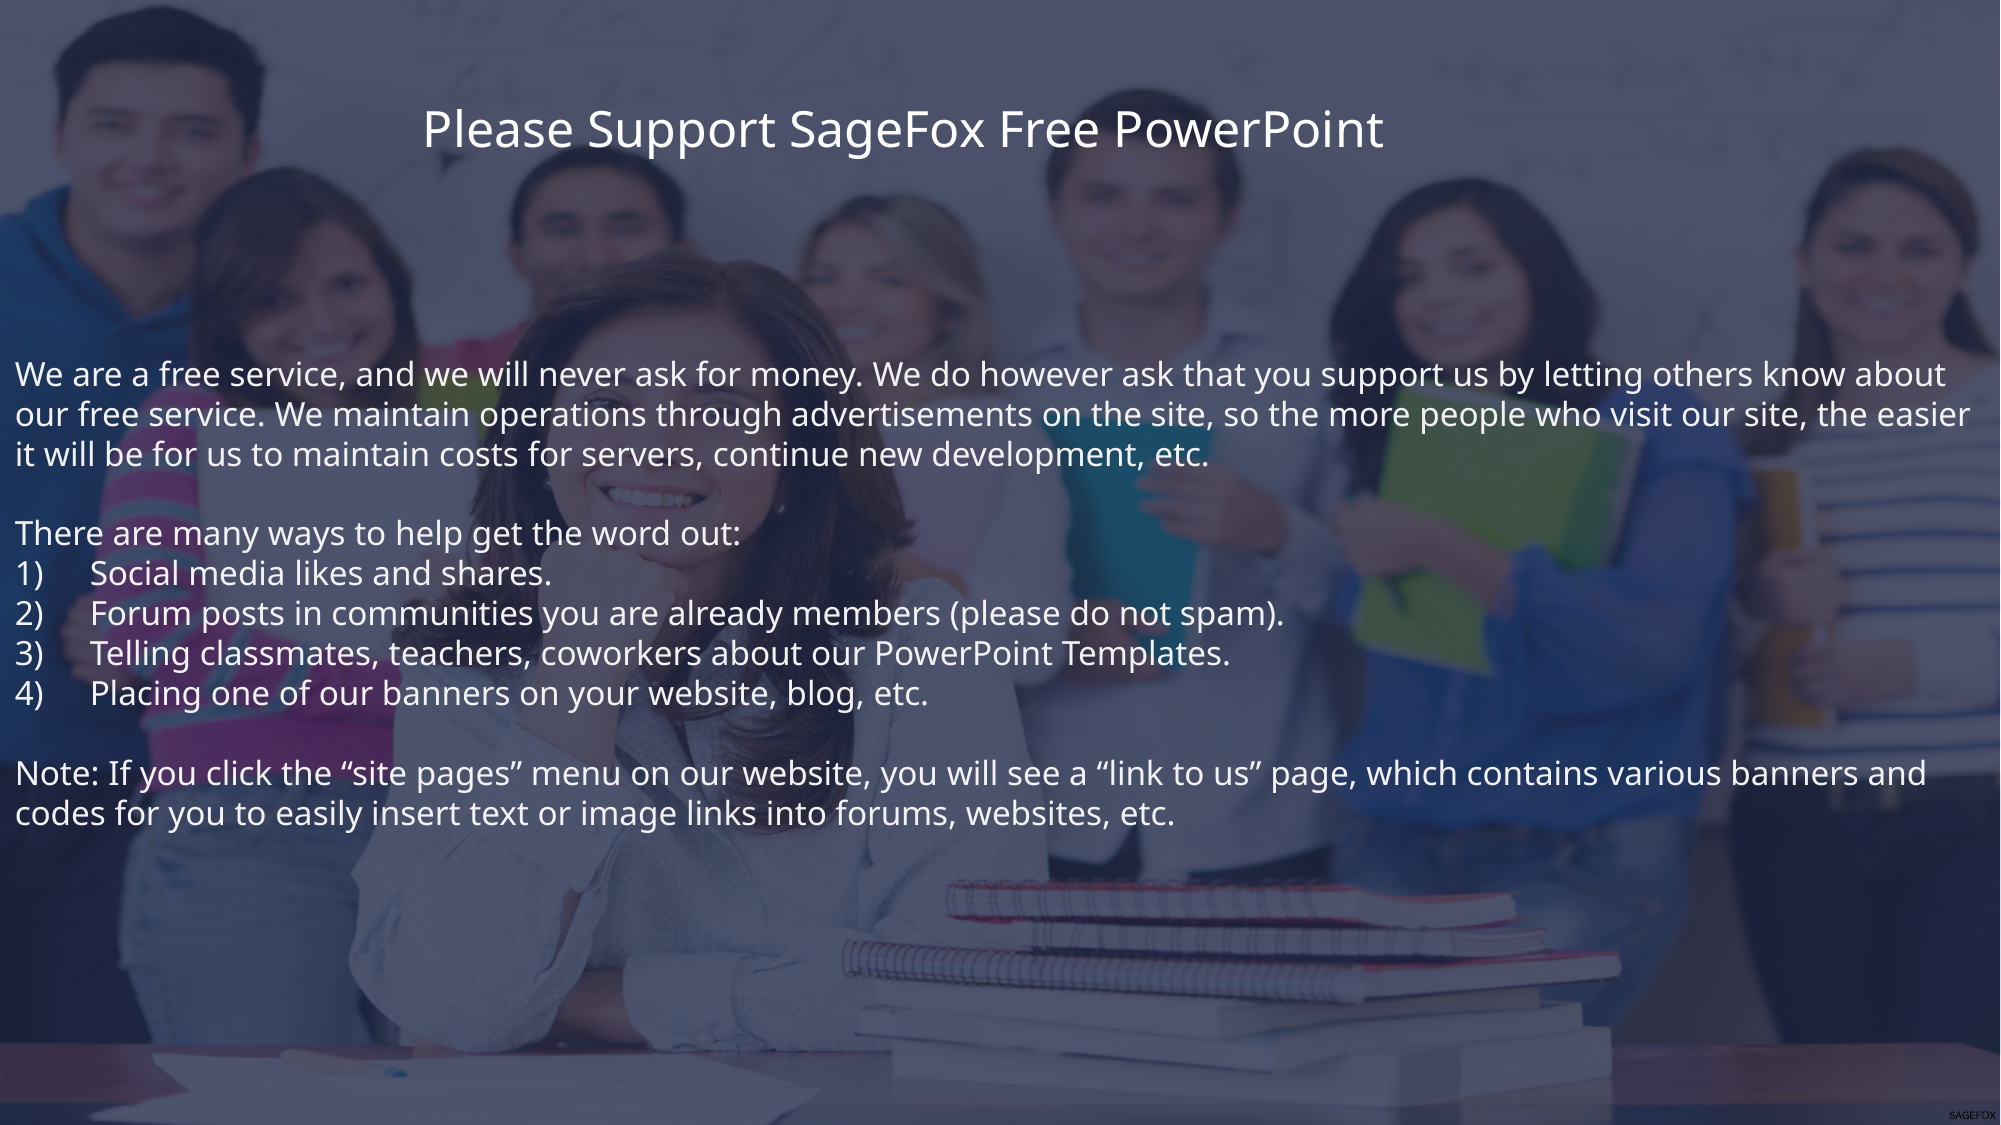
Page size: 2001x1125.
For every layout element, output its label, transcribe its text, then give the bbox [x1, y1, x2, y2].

text_box We are a free service, and we will never ask for money. We do however ask that you support us by letting others know about our free service. We maintain operations through advertisements on the site, so the more people who visit our site, the easier it will be for us to maintain costs for servers, continue new development, etc. There are many ways to help get the word out: Social media likes and shares. Forum posts in communities you are already members (please do not spam). Telling classmates, teachers, coworkers about our PowerPoint Templates. Placing one of our banners on your website, blog, etc. Note: If you click the “site pages” menu on our website, you will see a “link to us” page, which contains various banners and codes for you to easily insert text or image links into forums, websites, etc. [0, 0, 2000, 1125]
title Please Support SageFox Free PowerPoint [363, 72, 1444, 190]
